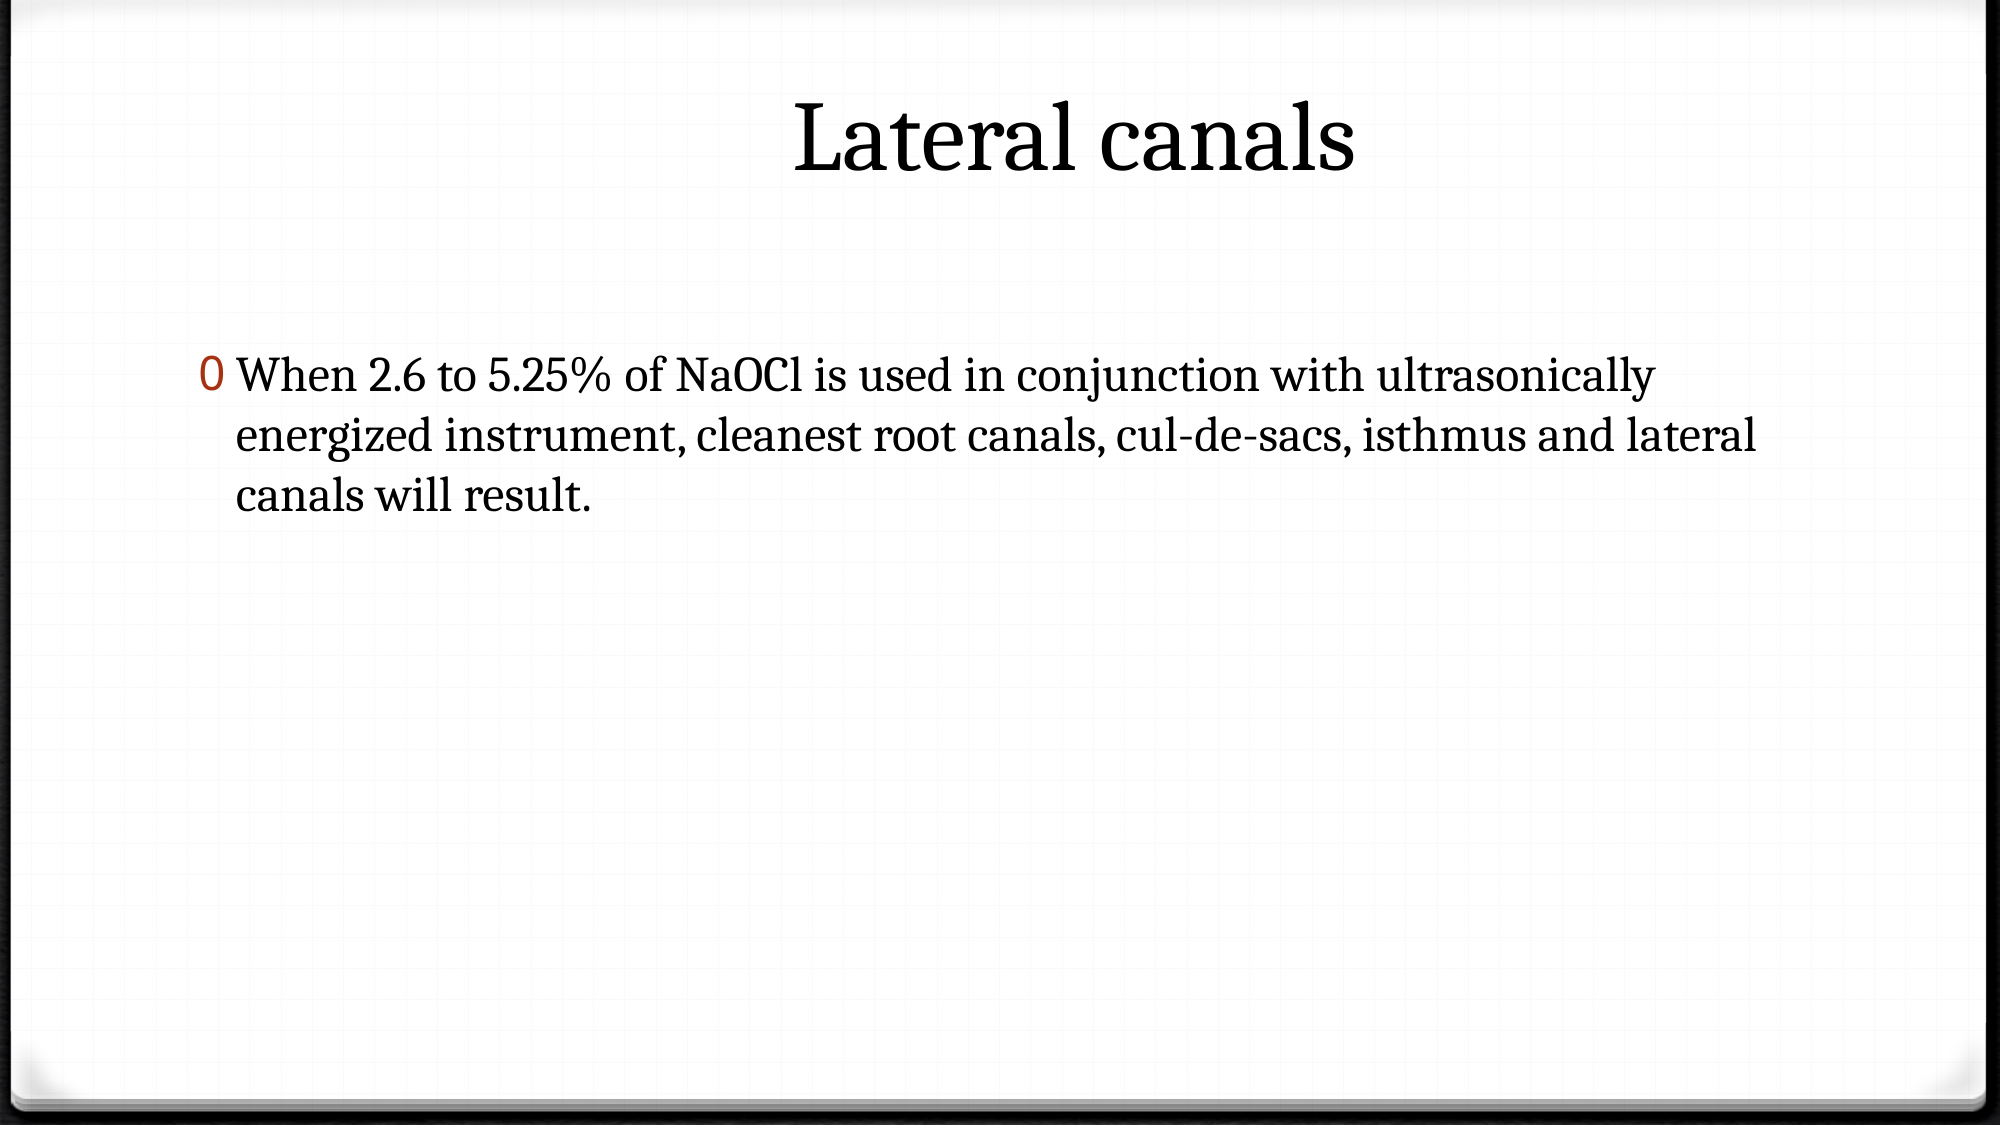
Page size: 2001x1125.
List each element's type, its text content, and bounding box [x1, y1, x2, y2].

list When 2.6 to 5.25% of NaOCl is used in conjunction with ultrasonically energized instrument, cleanest root canals, cul-de-sacs, isthmus and lateral canals will result. [183, 334, 1817, 983]
title Lateral canals [120, 71, 1880, 309]
picture [0, 0, 2000, 1125]
